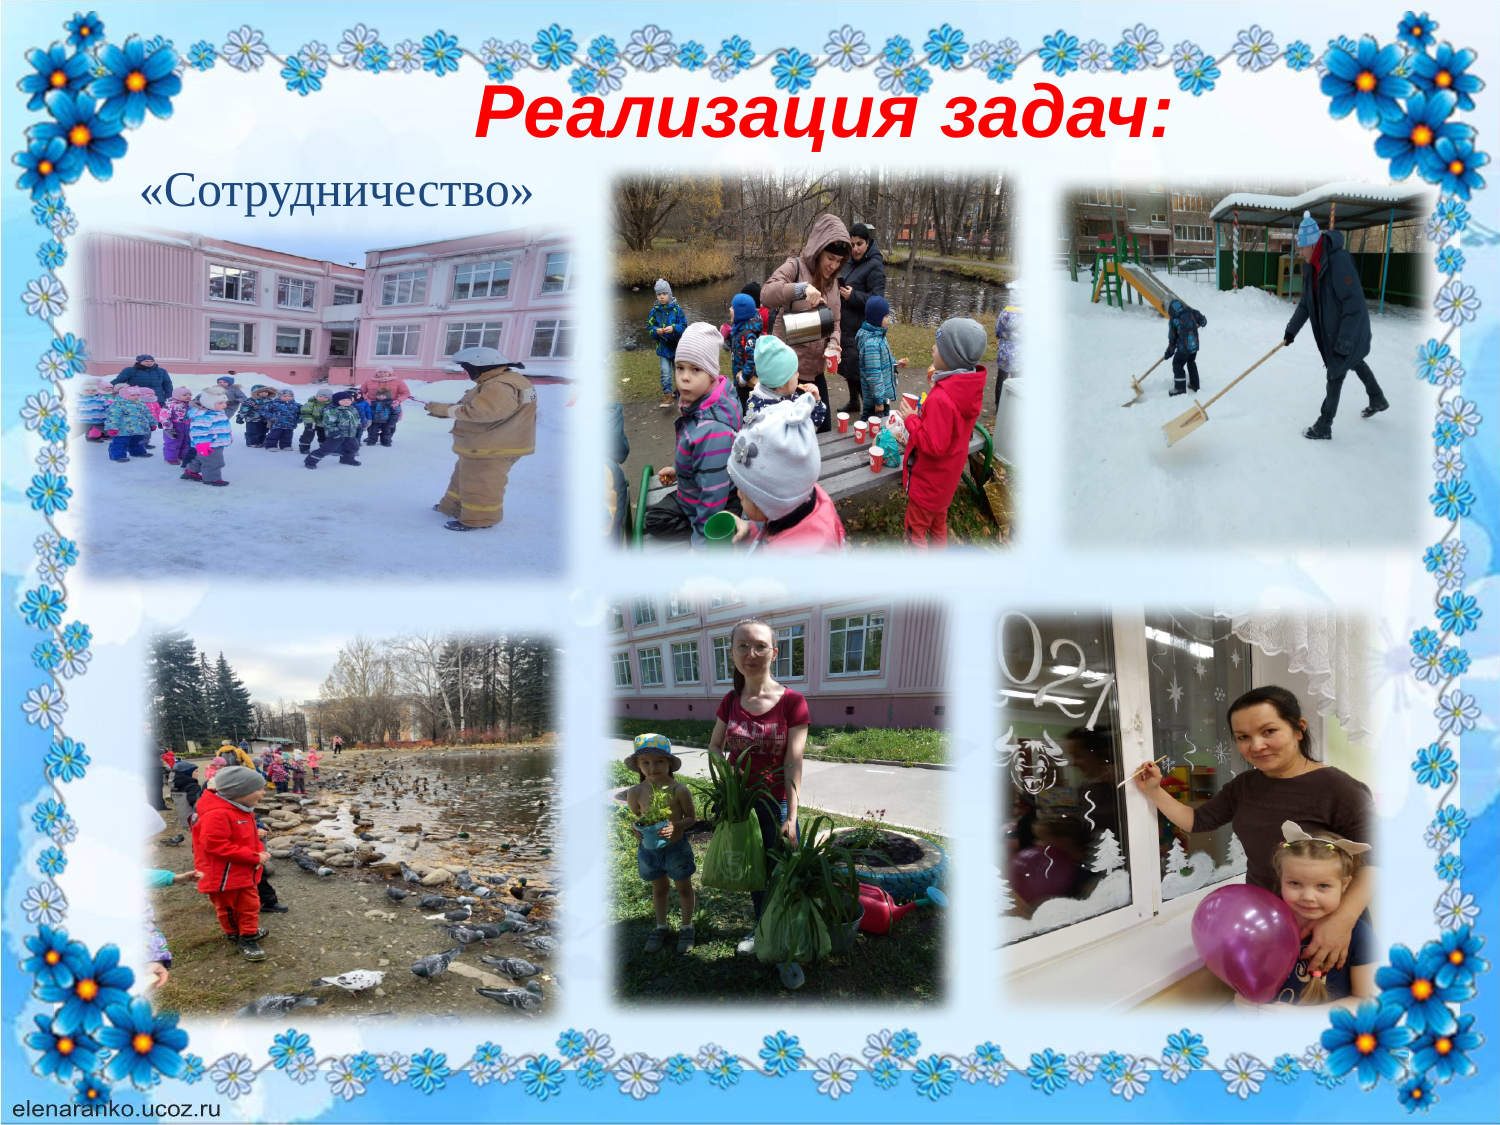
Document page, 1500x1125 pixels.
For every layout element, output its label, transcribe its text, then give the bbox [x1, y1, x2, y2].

list «Сотрудничество» [123, 149, 591, 229]
picture [1432, 172, 1442, 176]
title Реализация задач: [150, 30, 1500, 185]
picture [0, 0, 1500, 1125]
list «Сотрудничество» [1035, 185, 1040, 465]
